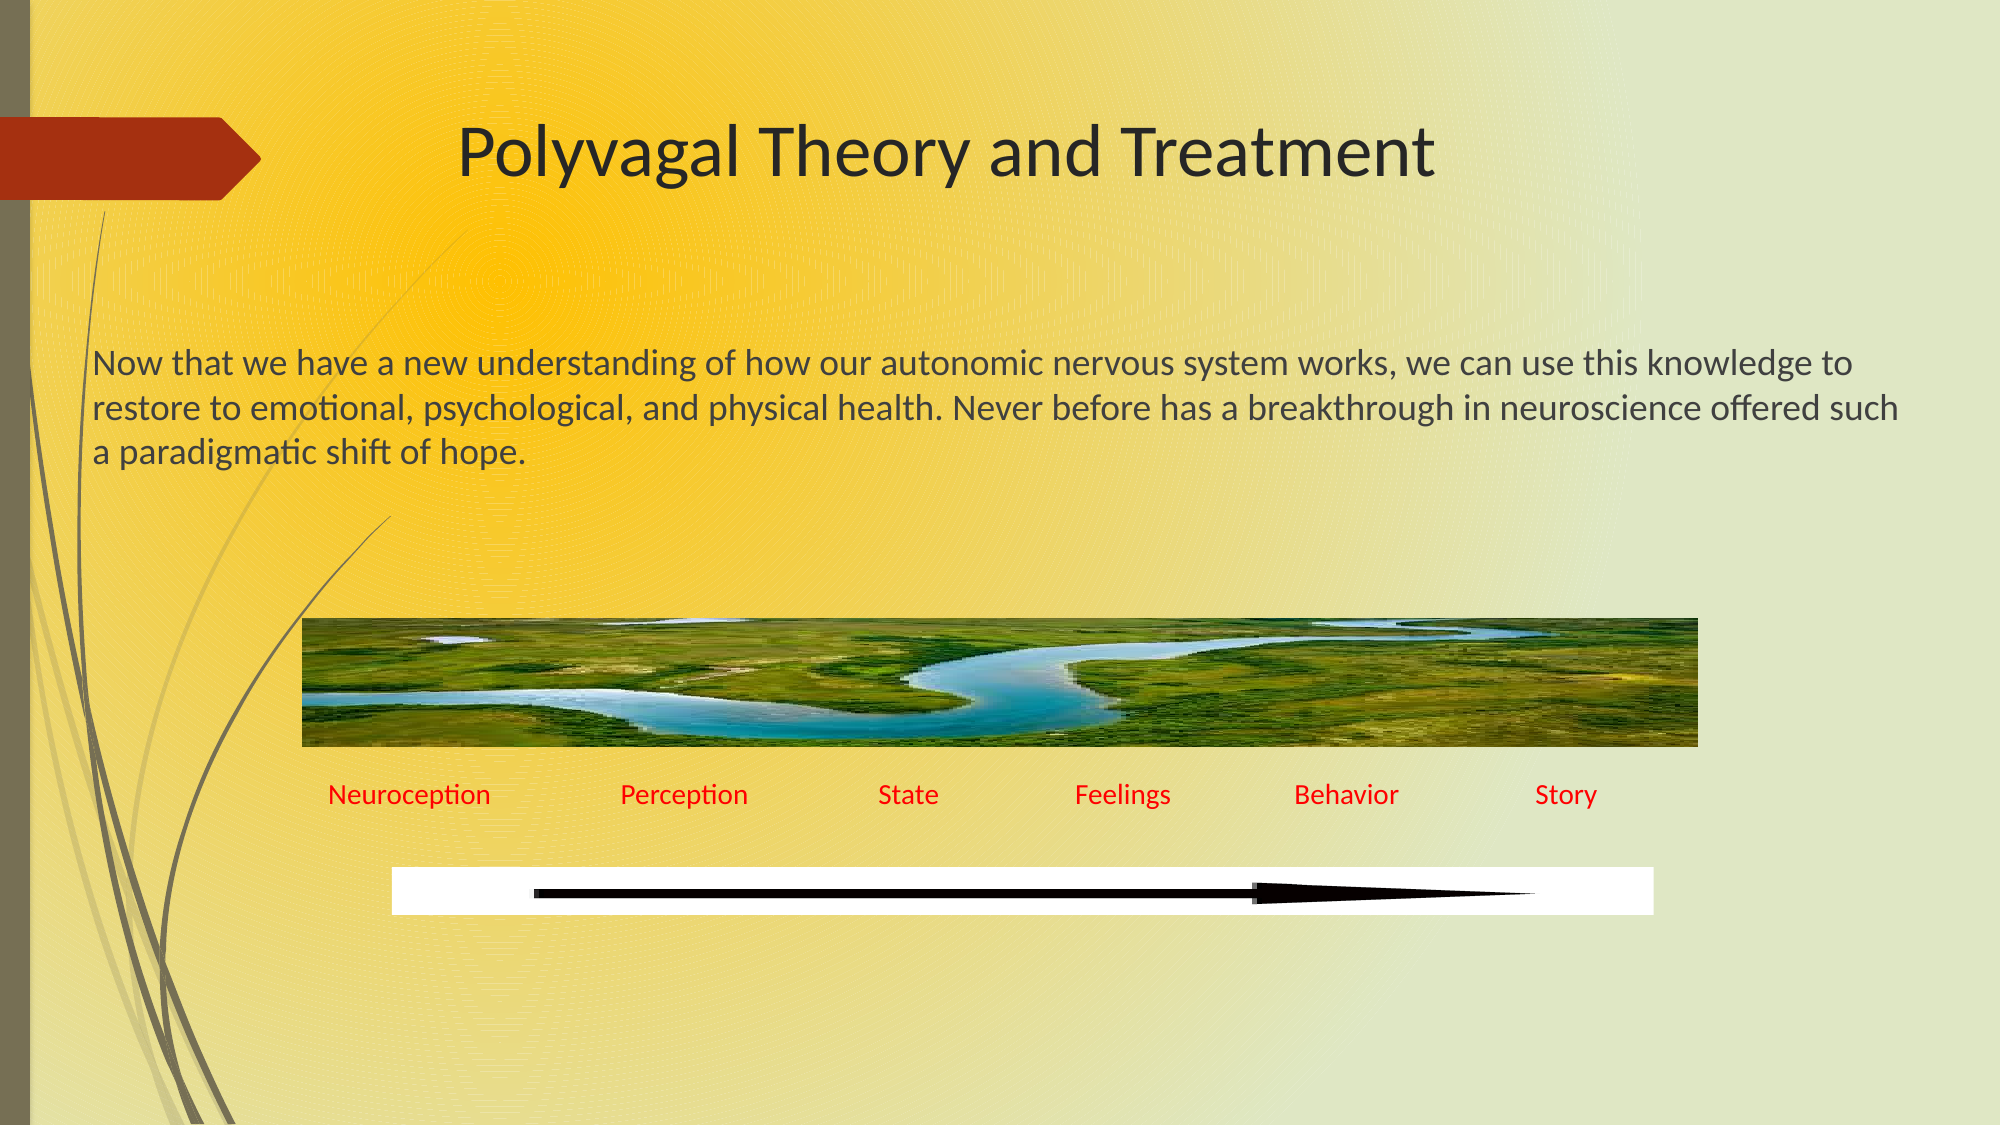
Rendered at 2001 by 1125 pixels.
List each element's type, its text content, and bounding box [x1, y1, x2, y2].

list Now that we have a new understanding of how our autonomic nervous system works, we can use this knowledge to restore to emotional, psychological, and physical health. Never before has a breakthrough in neuroscience offered such a paradigmatic shift of hope. [77, 329, 1921, 970]
title Polyvagal Theory and Treatment [442, 93, 2000, 304]
text_box Neuroception Perception State Feelings Behavior Story [241, 543, 1902, 819]
picture [391, 866, 1654, 916]
picture [301, 618, 1699, 747]
